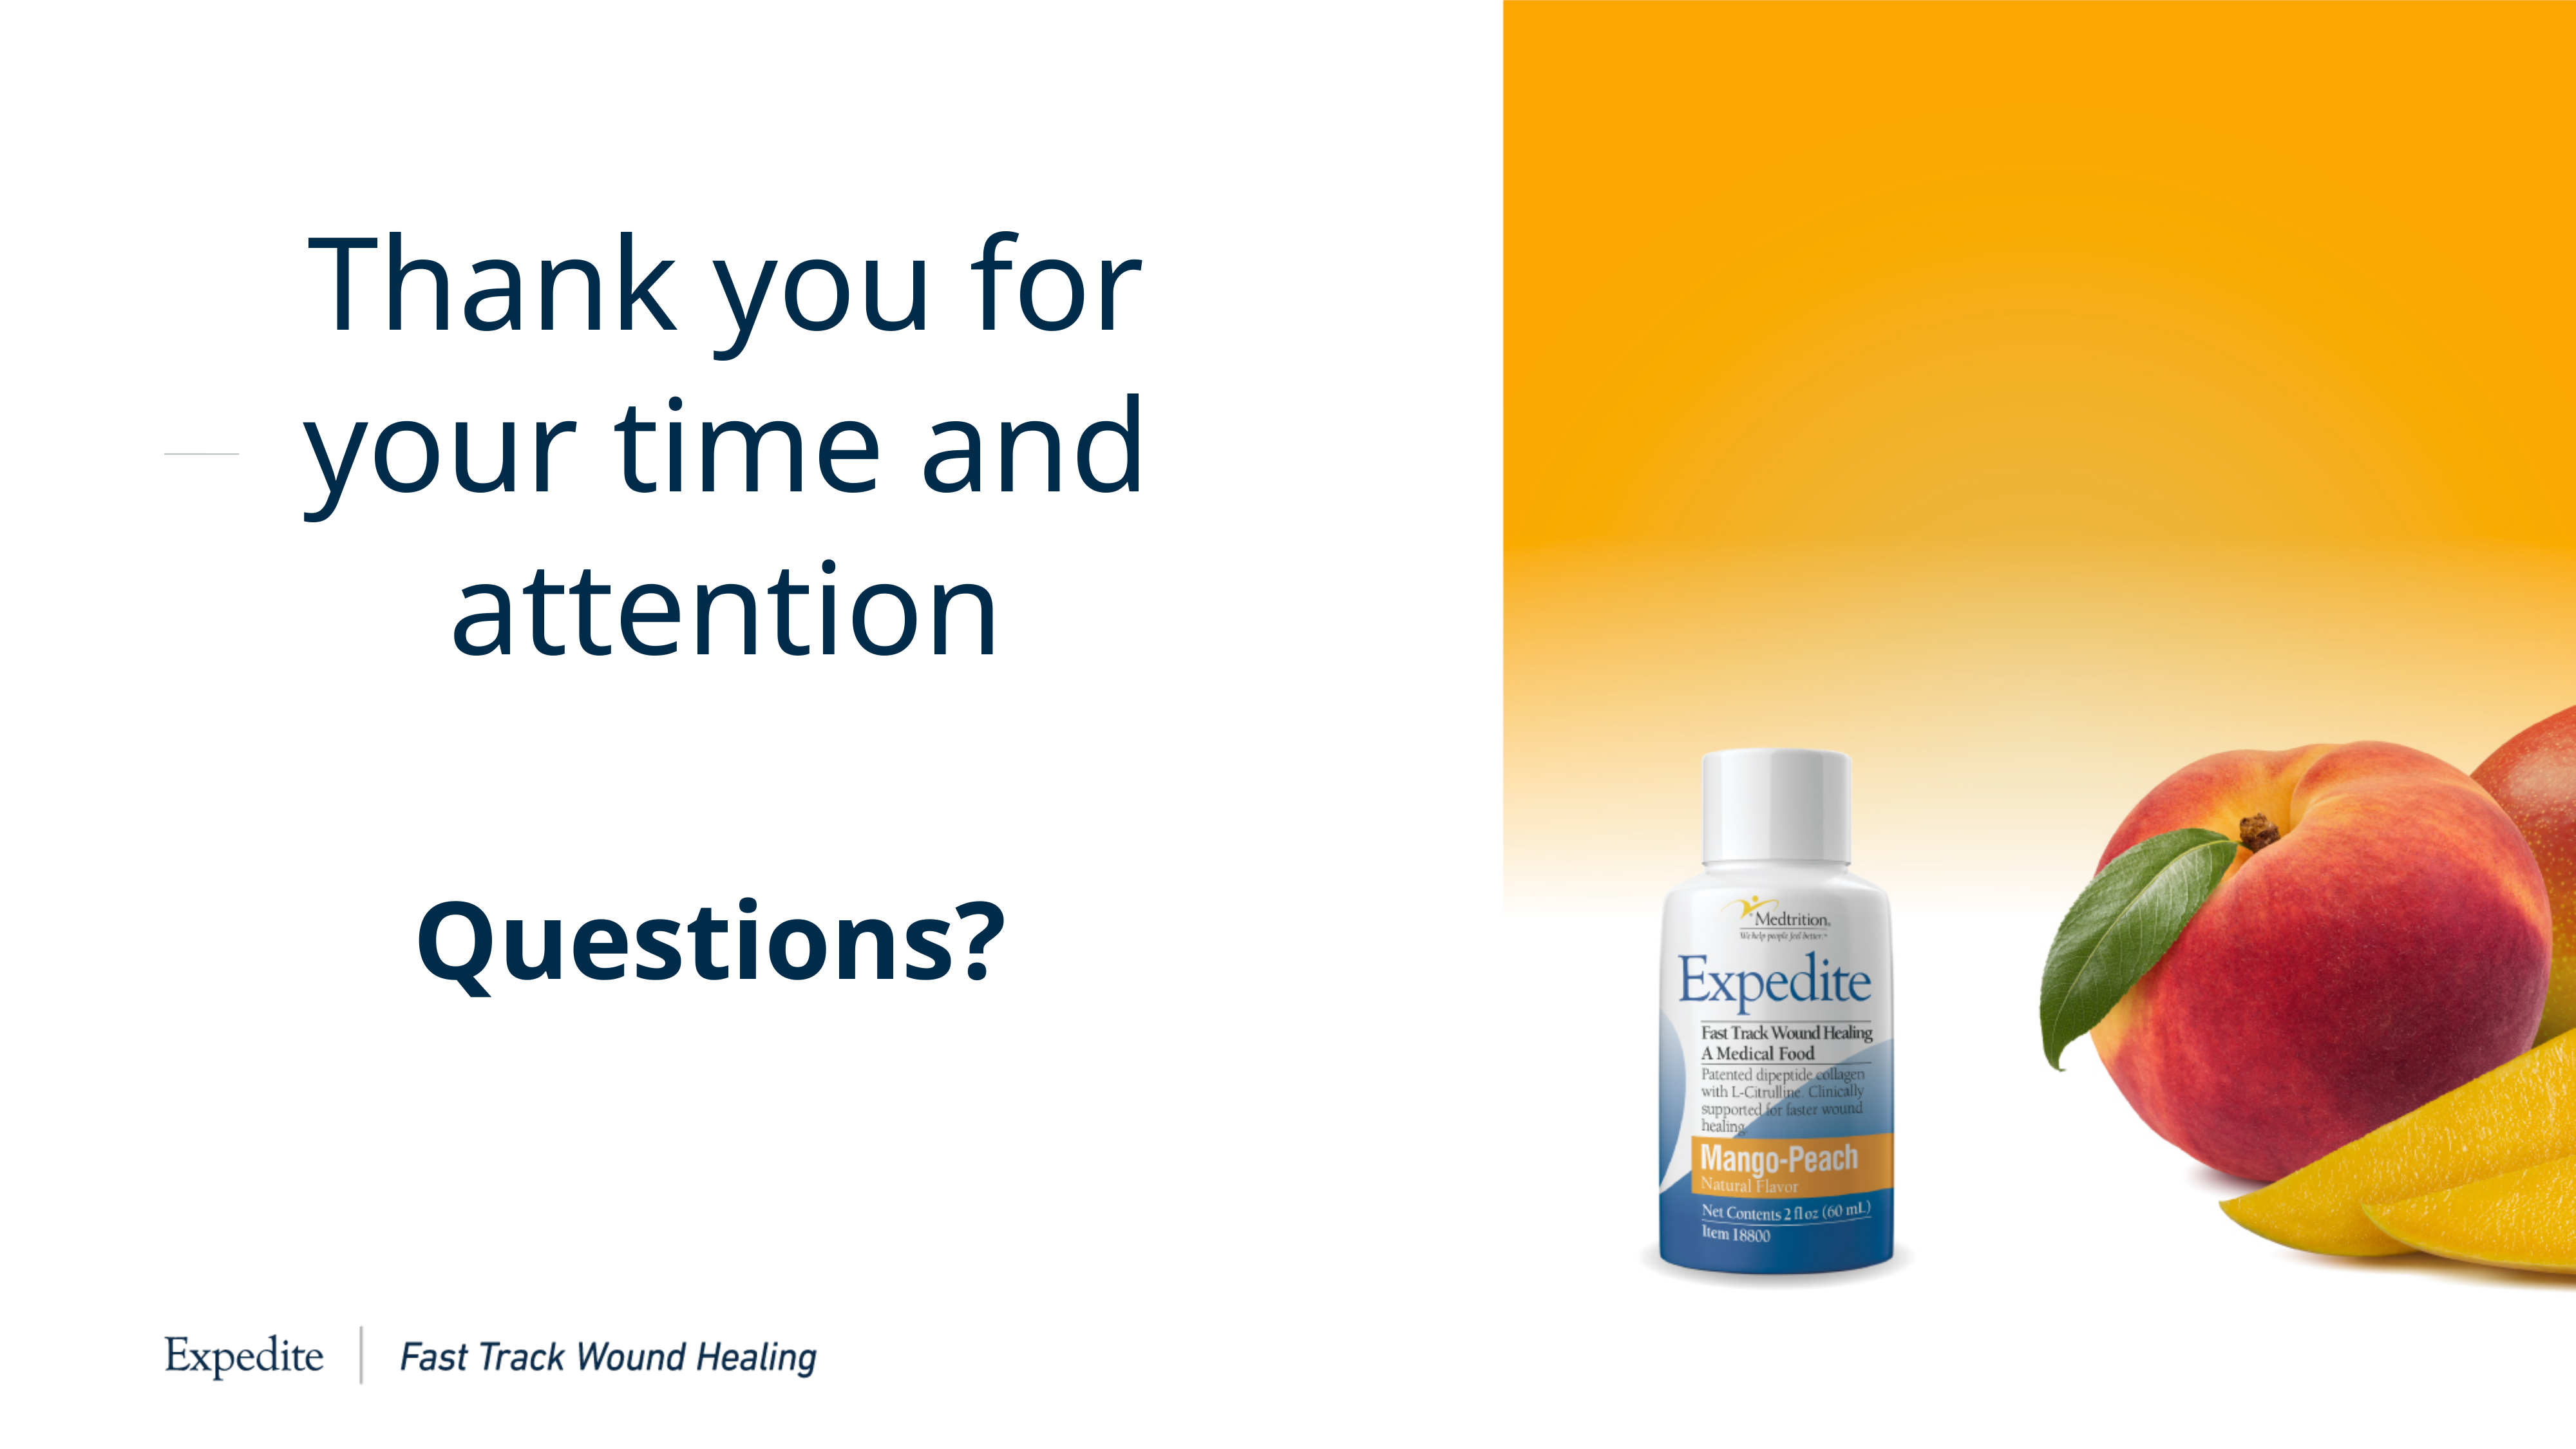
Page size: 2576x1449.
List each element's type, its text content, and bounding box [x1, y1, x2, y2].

text_box Questions?? [292, 865, 1179, 1001]
picture [1502, 0, 2576, 1449]
text_box [164, 512, 1179, 596]
text_box Thank you for your time and attention [164, 193, 1288, 680]
picture [147, 1311, 893, 1397]
